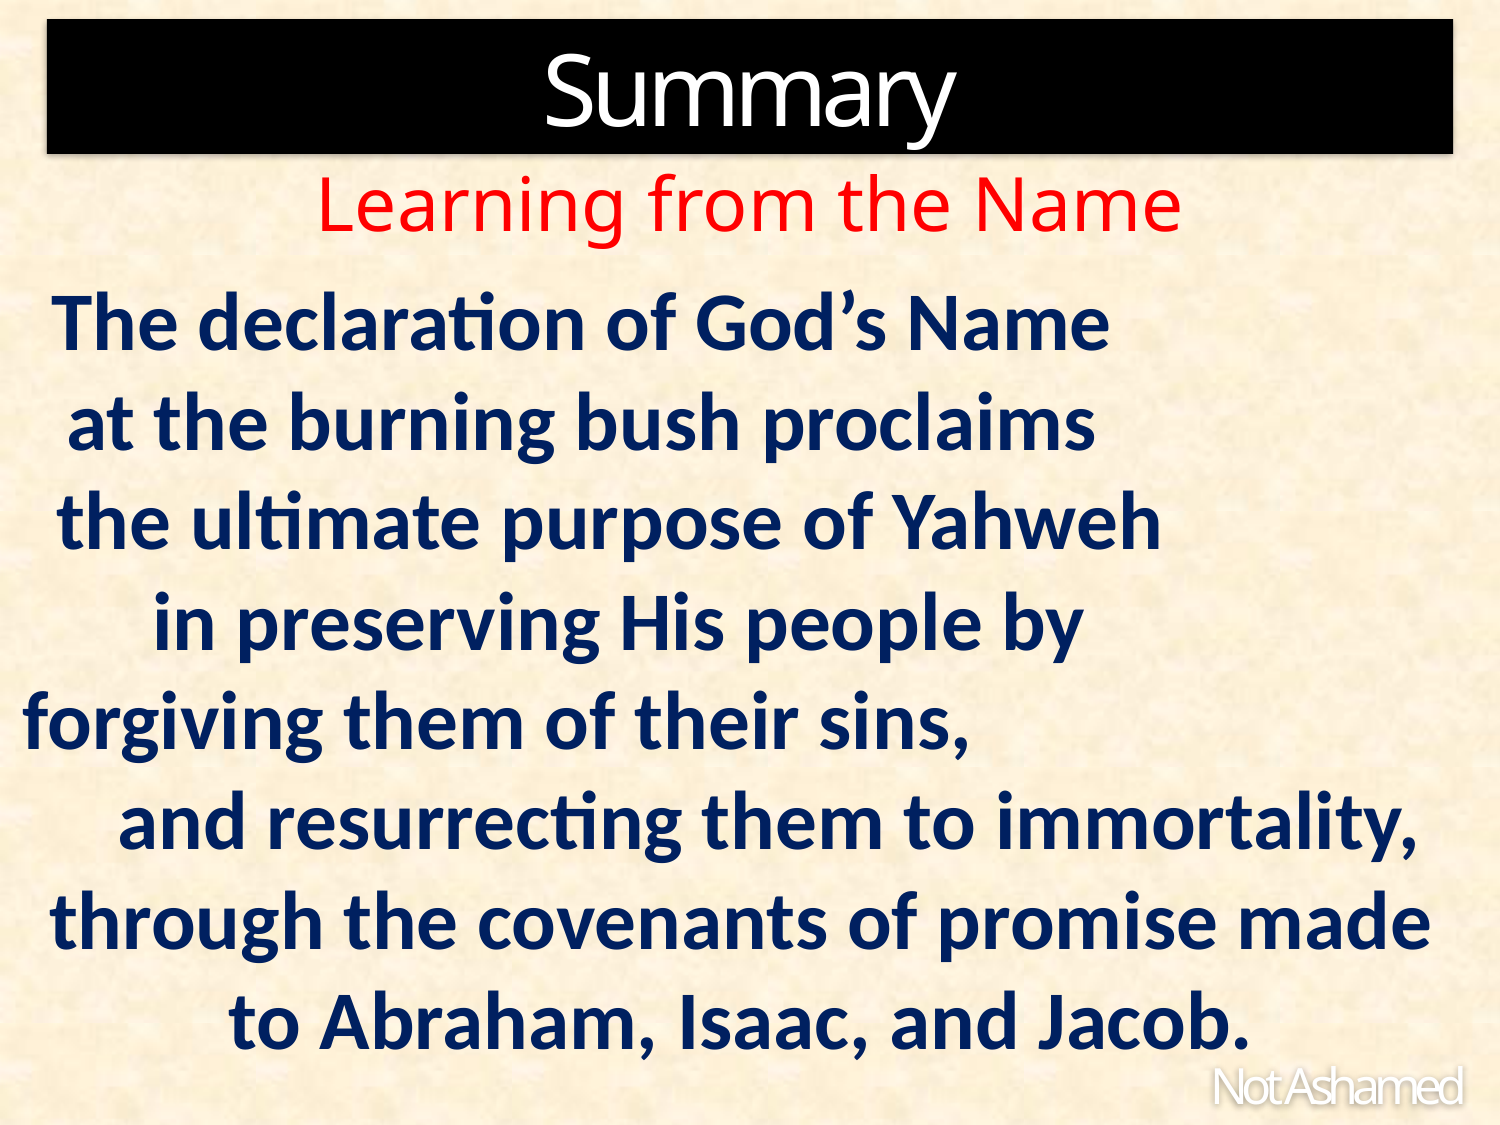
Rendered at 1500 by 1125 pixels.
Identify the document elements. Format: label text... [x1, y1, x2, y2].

picture [0, 0, 1500, 1125]
text_box Learning from the Name [17, 148, 1483, 254]
text_box Not Ashamed [862, 1046, 1483, 1122]
text_box The declaration of God’s Name at the burning bush proclaims the ultimate purpose of Yahweh in preserving His people by forgiving them of their sins, and resurrecting them to immortality, through the covenants of promise made to Abraham, Isaac, and Jacob. [0, 259, 1483, 1074]
text_box Summary [46, 19, 1454, 154]
